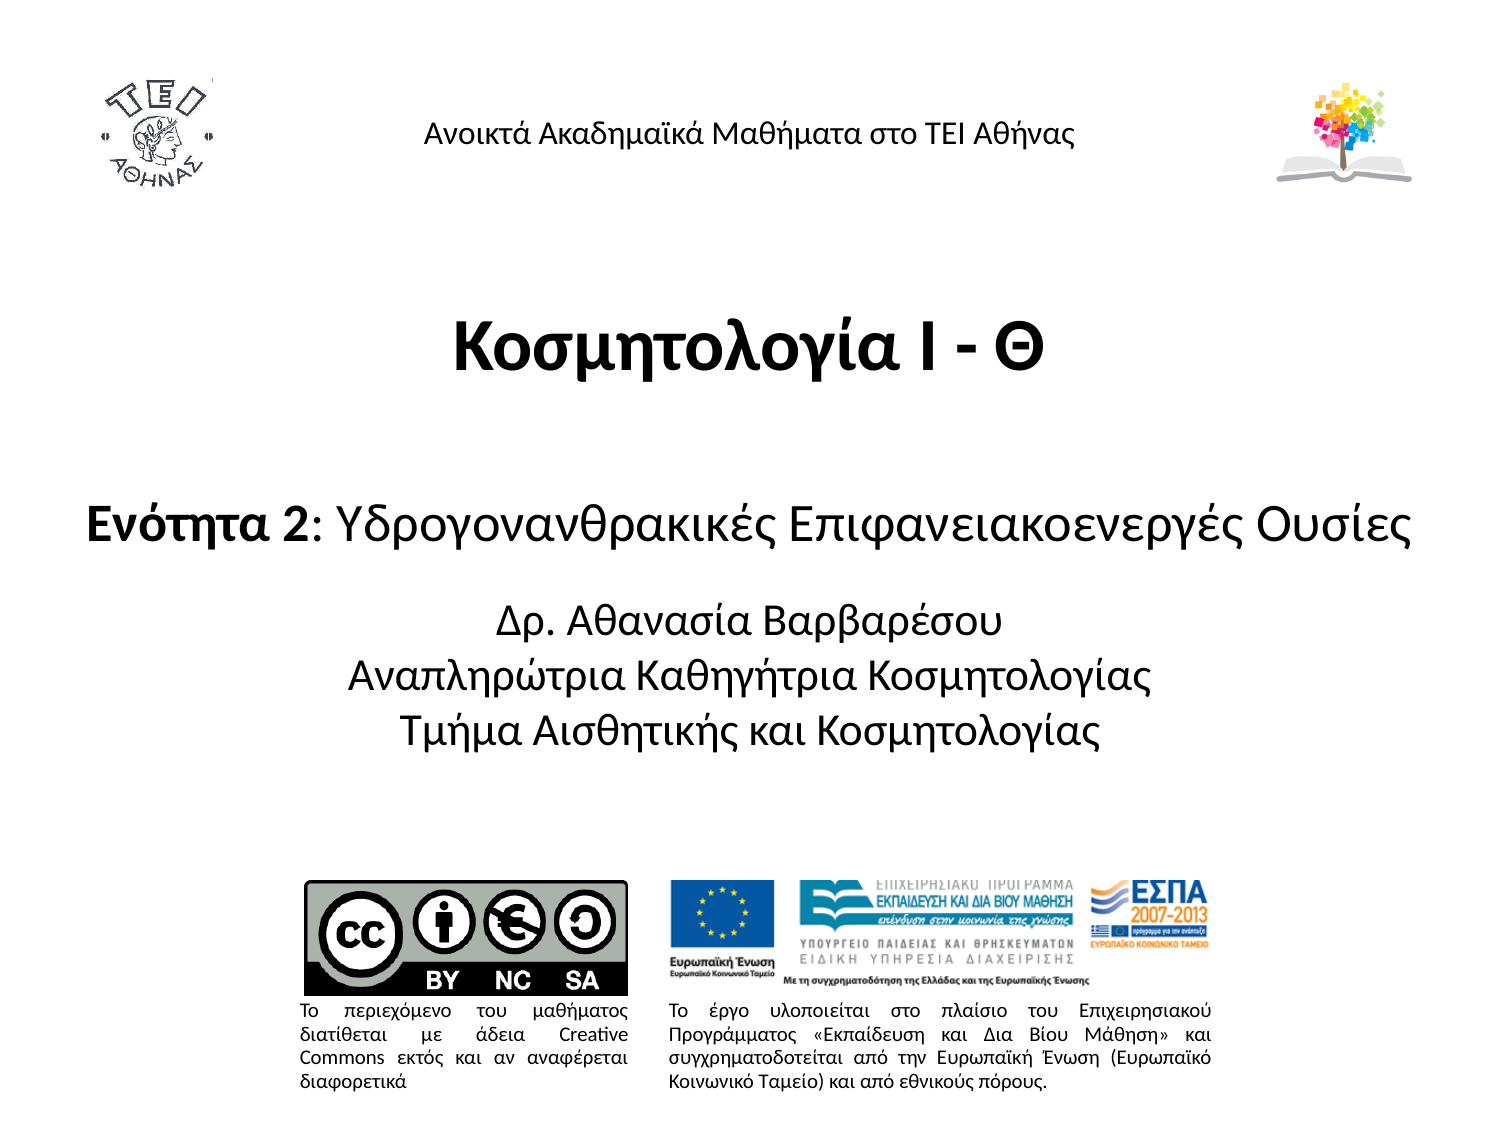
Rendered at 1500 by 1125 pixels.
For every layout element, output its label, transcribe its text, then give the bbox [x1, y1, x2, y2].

table_header Το περιεχόμενο του μαθήματος διατίθεται με άδεια Creative Commons εκτός και αν αναφέρεται διαφορετικά [289, 999, 640, 1125]
table_header Το έργο υλοποιείται στο πλαίσιο του Επιχειρησιακού Προγράμματος «Εκπαίδευση και Δια Βίου Μάθηση» και συγχρηματοδοτείται από την Ευρωπαϊκή Ένωση (Ευρωπαϊκό Κοινωνικό Ταμείο) και από εθνικούς πόρους. [640, 999, 1223, 1125]
picture [100, 77, 213, 193]
picture [303, 880, 628, 996]
subtitle Ενότητα 2: Yδρογονανθρακικές Επιφανειακοενεργές Ουσίες Δρ. Αθανασία Βαρβαρέσου Αναπληρώτρια Καθηγήτρια Κοσμητολογίας Τμήμα Αισθητικής και Κοσμητολογίας [0, 479, 1500, 823]
text_box Ανοικτά Ακαδημαϊκά Μαθήματα στο ΤΕΙ Αθήνας [217, 103, 1268, 159]
title Κοσμητολογία Ι - Θ [112, 219, 1388, 461]
picture [1273, 77, 1414, 185]
picture [663, 880, 1214, 996]
